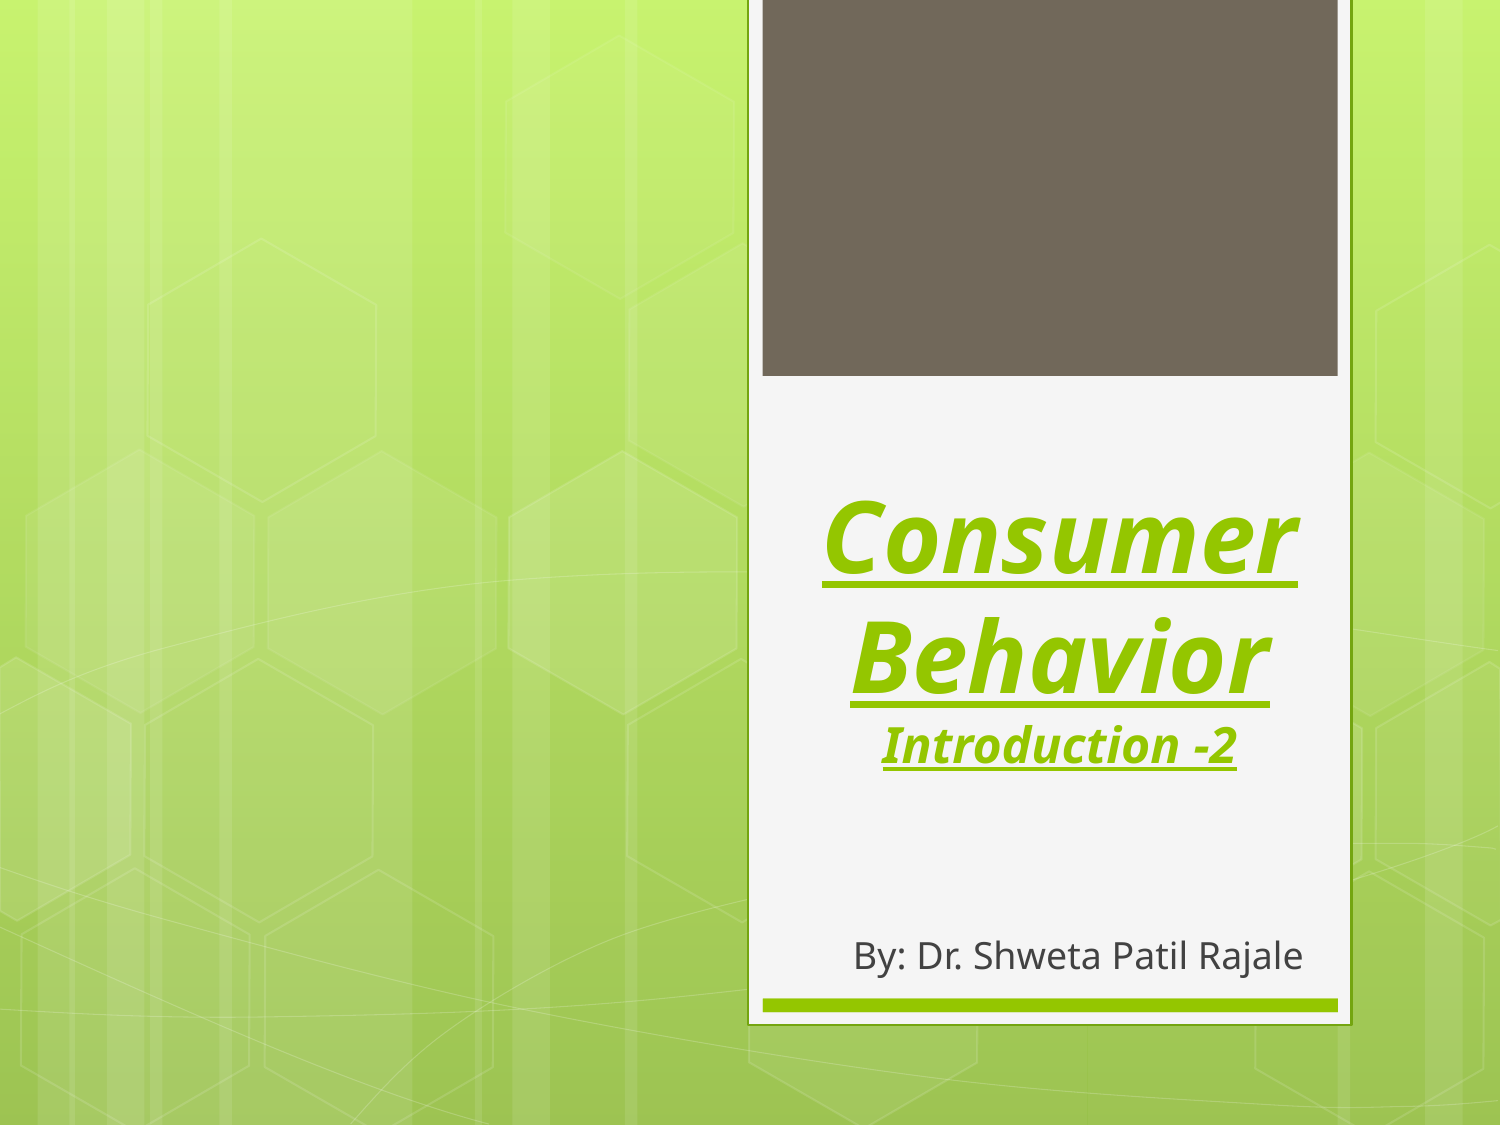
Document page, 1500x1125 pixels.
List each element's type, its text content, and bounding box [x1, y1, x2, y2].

subtitle By: Dr. Shweta Patil Rajale [776, 924, 1320, 1000]
title Consumer Behavior Introduction -2 [774, 437, 1345, 781]
